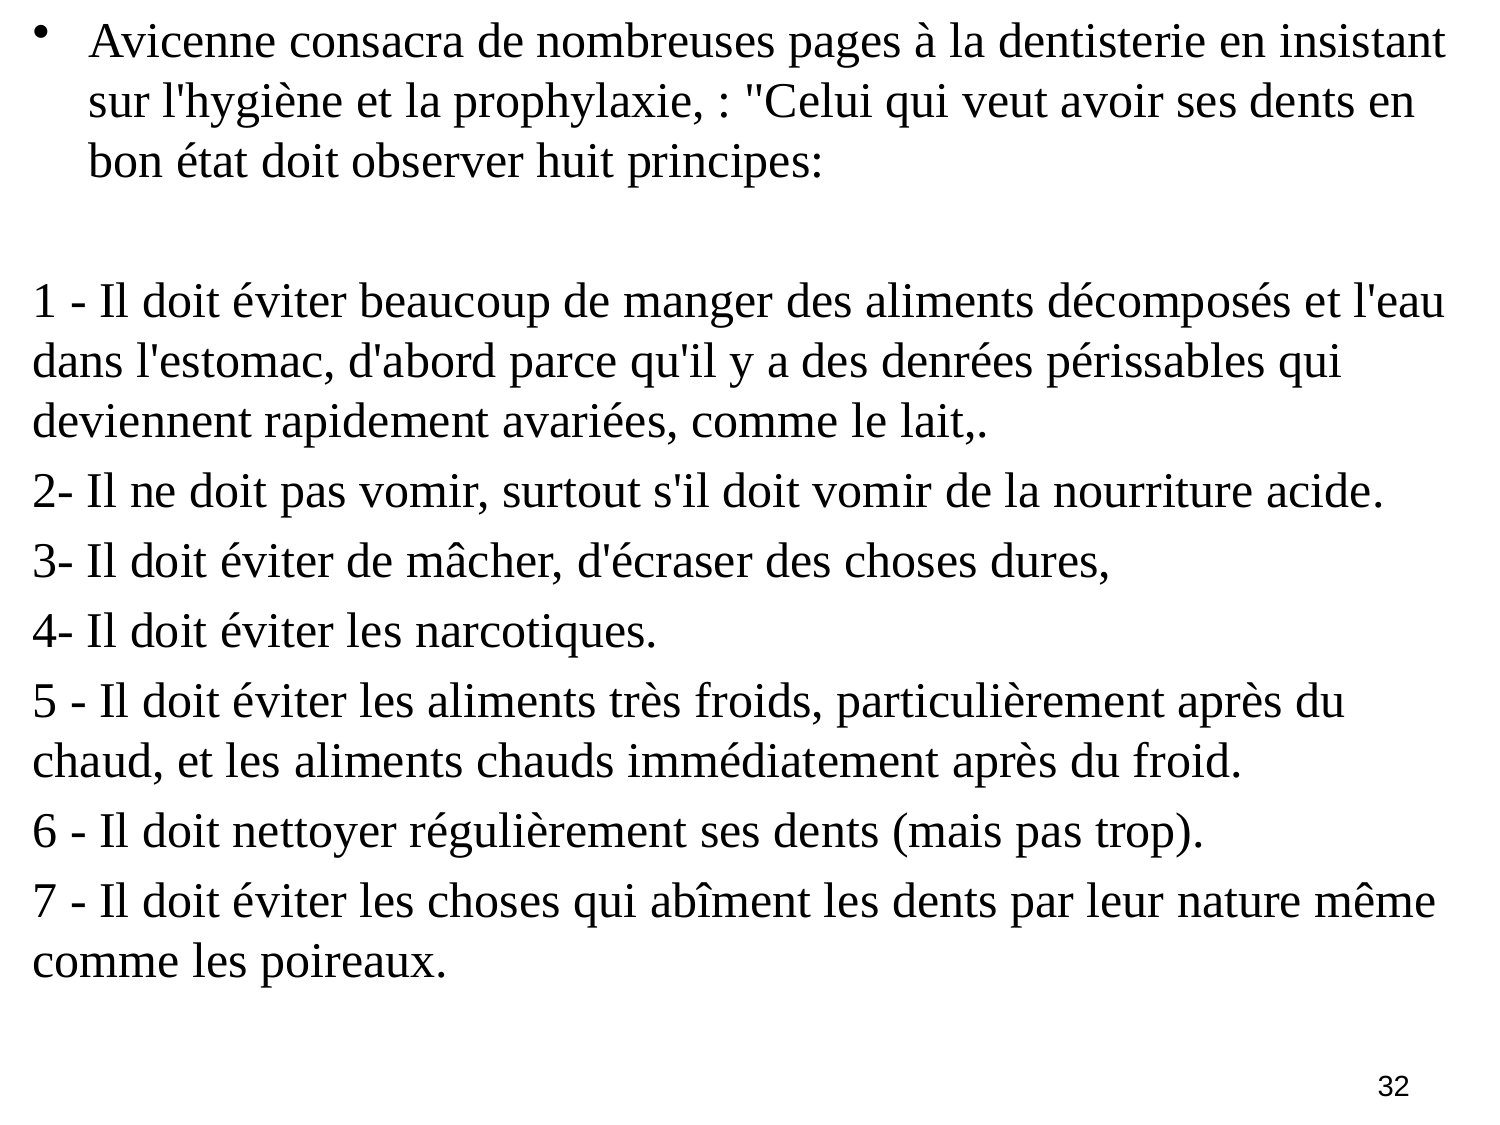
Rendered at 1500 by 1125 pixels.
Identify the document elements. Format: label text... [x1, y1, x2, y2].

list Avicenne consacra de nombreuses pages à la dentisterie en insistant sur l'hygiène et la prophylaxie, : "Celui qui veut avoir ses dents en bon état doit observer huit principes: 1 - Il doit éviter beaucoup de manger des aliments décomposés et l'eau dans l'estomac, d'abord parce qu'il y a des denrées périssables qui deviennent rapidement avariées, comme le lait,. 2- Il ne doit pas vomir, surtout s'il doit vomir de la nourriture acide. 3- Il doit éviter de mâcher, d'écraser des choses dures, 4- Il doit éviter les narcotiques. 5 - Il doit éviter les aliments très froids, particulièrement après du chaud, et les aliments chauds immédiatement après du froid. 6 - Il doit nettoyer régulièrement ses dents (mais pas trop). 7 - Il doit éviter les choses qui abîment les dents par leur nature même comme les poireaux. [17, 0, 1483, 1103]
slide_number 32 [1074, 1024, 1426, 1103]
